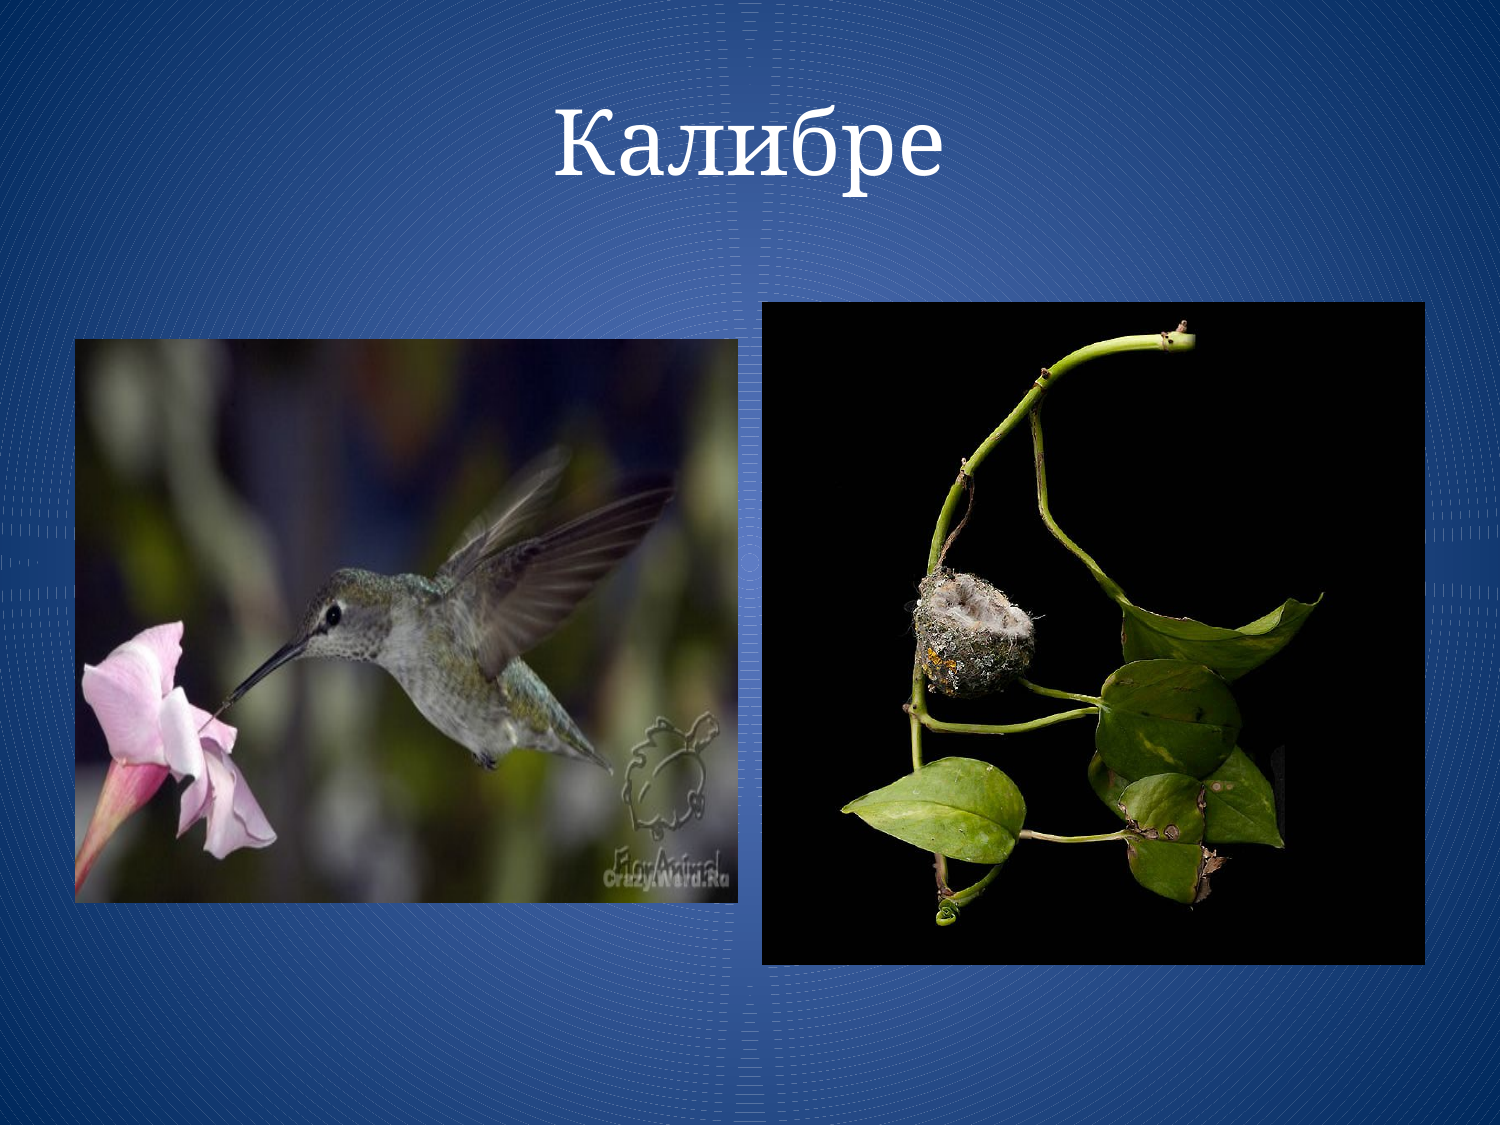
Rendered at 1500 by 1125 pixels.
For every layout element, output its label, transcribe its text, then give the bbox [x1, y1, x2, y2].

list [74, 339, 738, 903]
title Калибре [75, 45, 1425, 233]
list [762, 302, 1426, 966]
